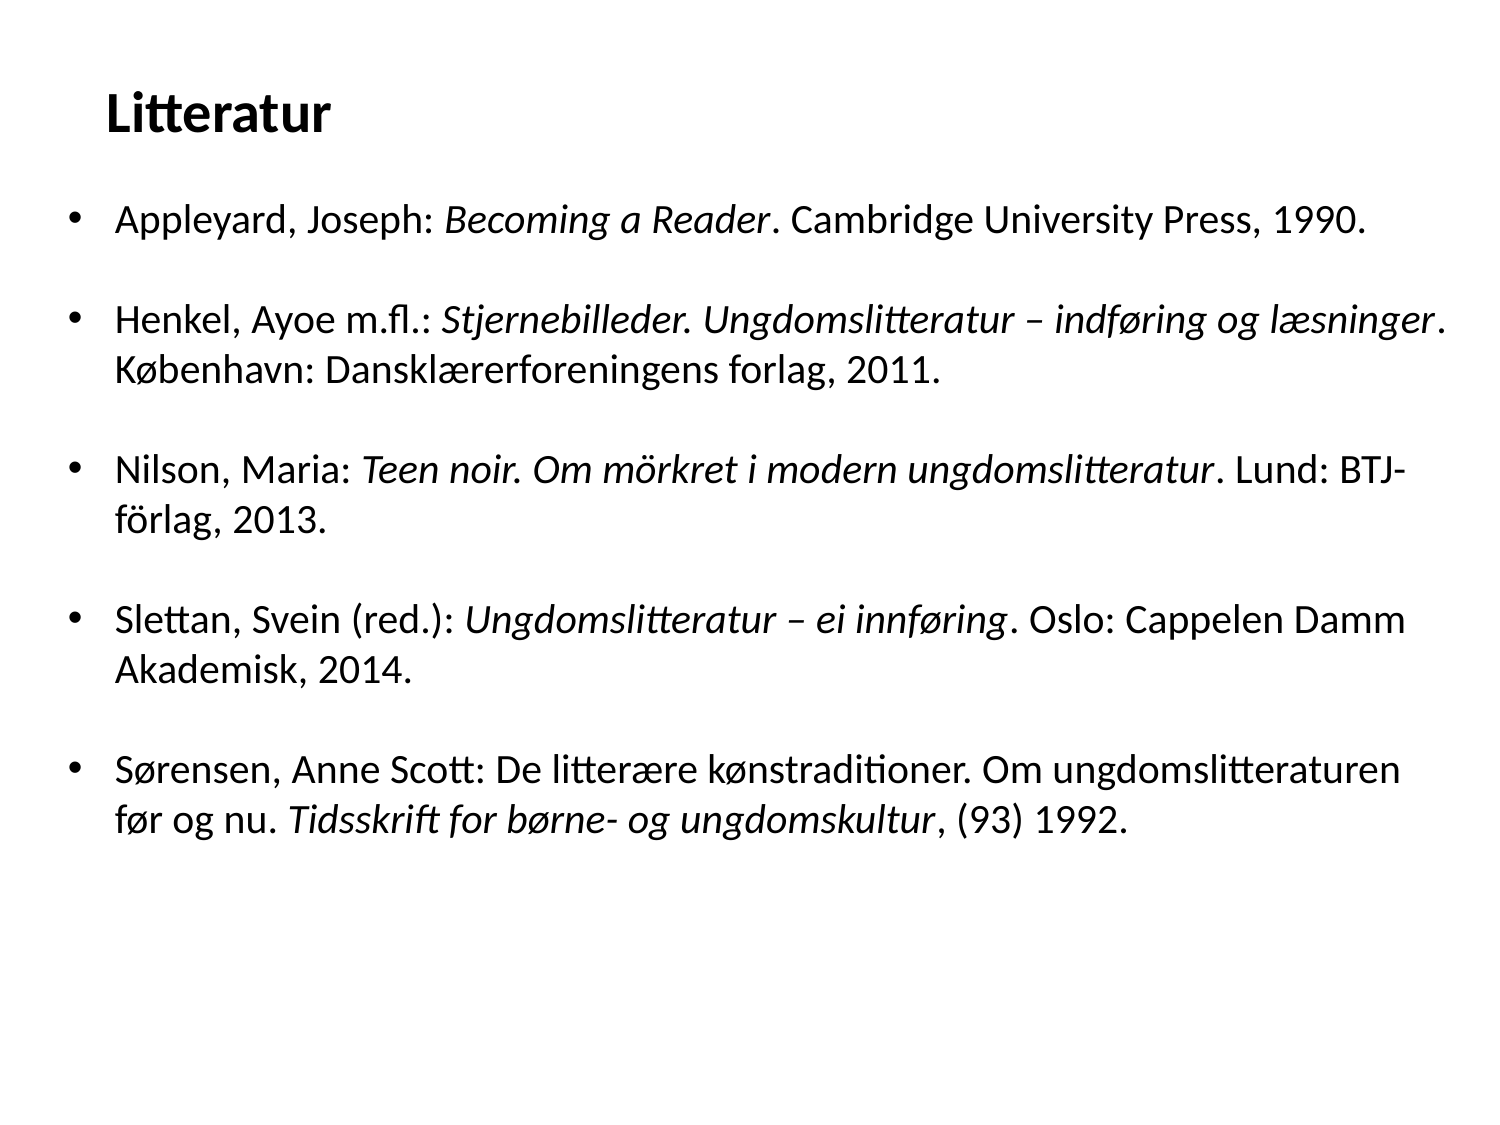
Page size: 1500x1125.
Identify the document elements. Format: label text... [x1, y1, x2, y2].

text_box Litteratur [91, 66, 348, 152]
text_box Appleyard, Joseph: Becoming a Reader. Cambridge University Press, 1990. Henkel, Ayoe m.fl.: Stjernebilleder. Ungdomslitteratur – indføring og læsninger. København: Dansklærerforeningens forlag, 2011. Nilson, Maria: Teen noir. Om mörkret i modern ungdomslitteratur. Lund: BTJ-förlag, 2013. Slettan, Svein (red.): Ungdomslitteratur – ei innføring. Oslo: Cappelen Damm Akademisk, 2014. Sørensen, Anne Scott: De litterære kønstraditioner. Om ungdomslitteraturen før og nu. Tidsskrift for børne- og ungdomskultur, (93) 1992. [53, 184, 1471, 850]
